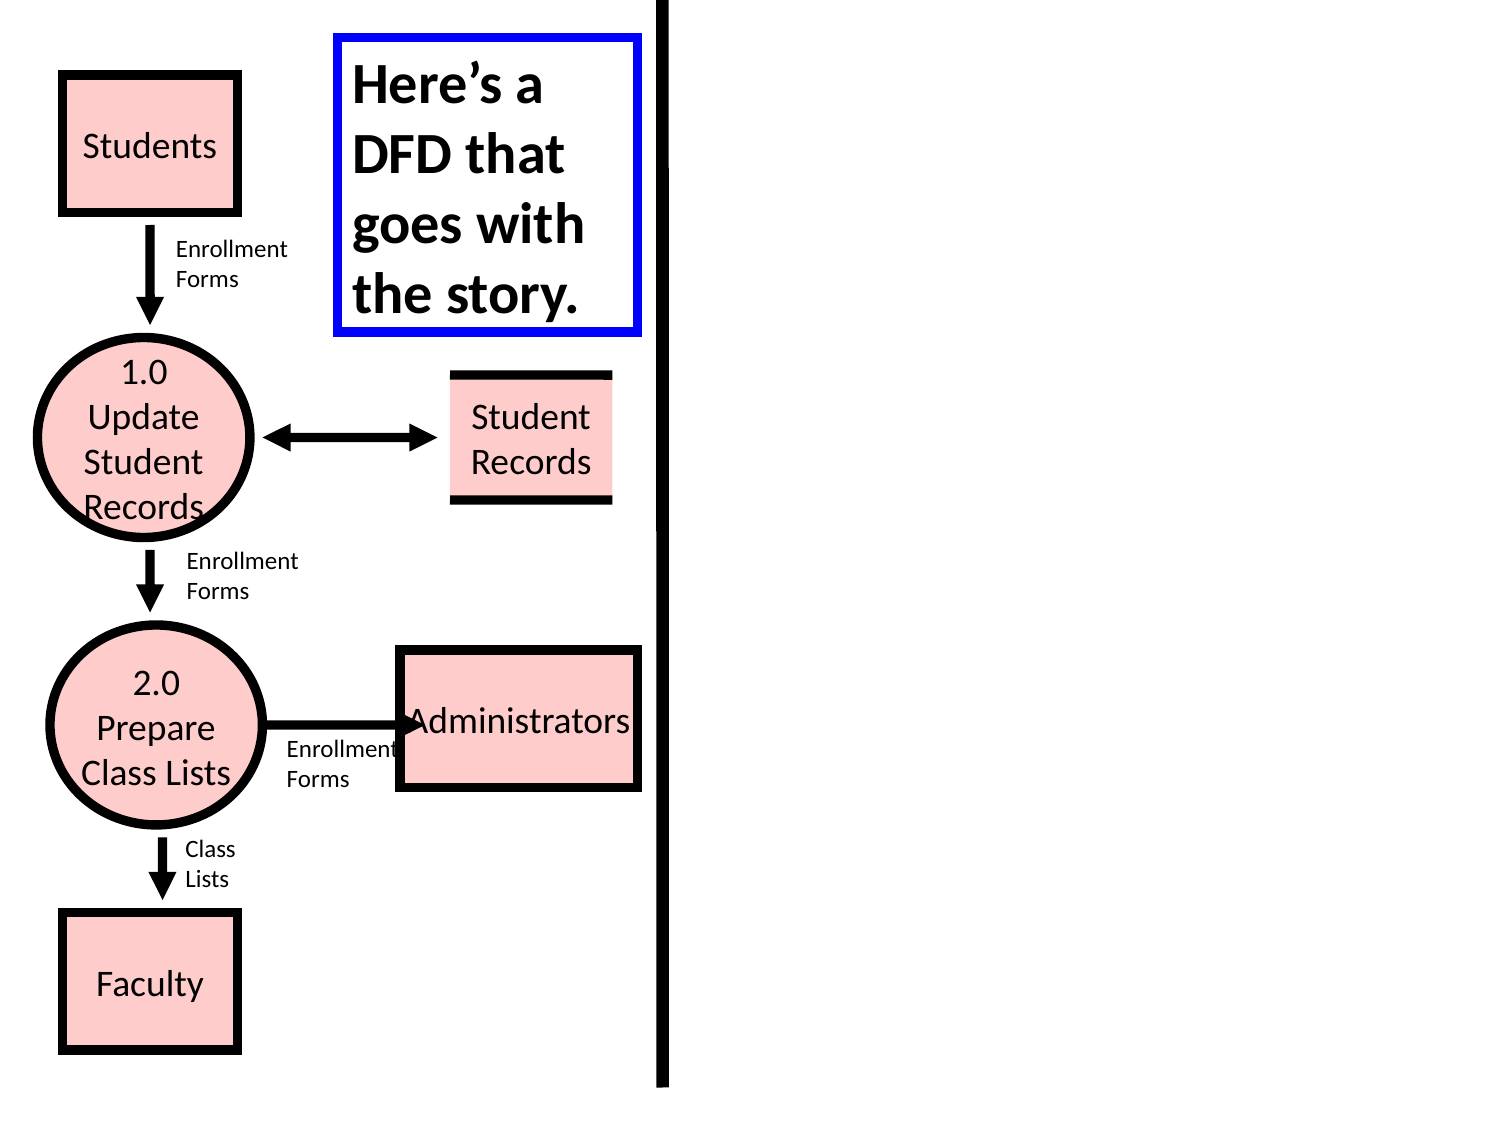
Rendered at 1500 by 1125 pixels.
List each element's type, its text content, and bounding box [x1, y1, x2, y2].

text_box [37, 74, 638, 1051]
text_box Here’s a DFD that goes with the story. [337, 37, 638, 74]
